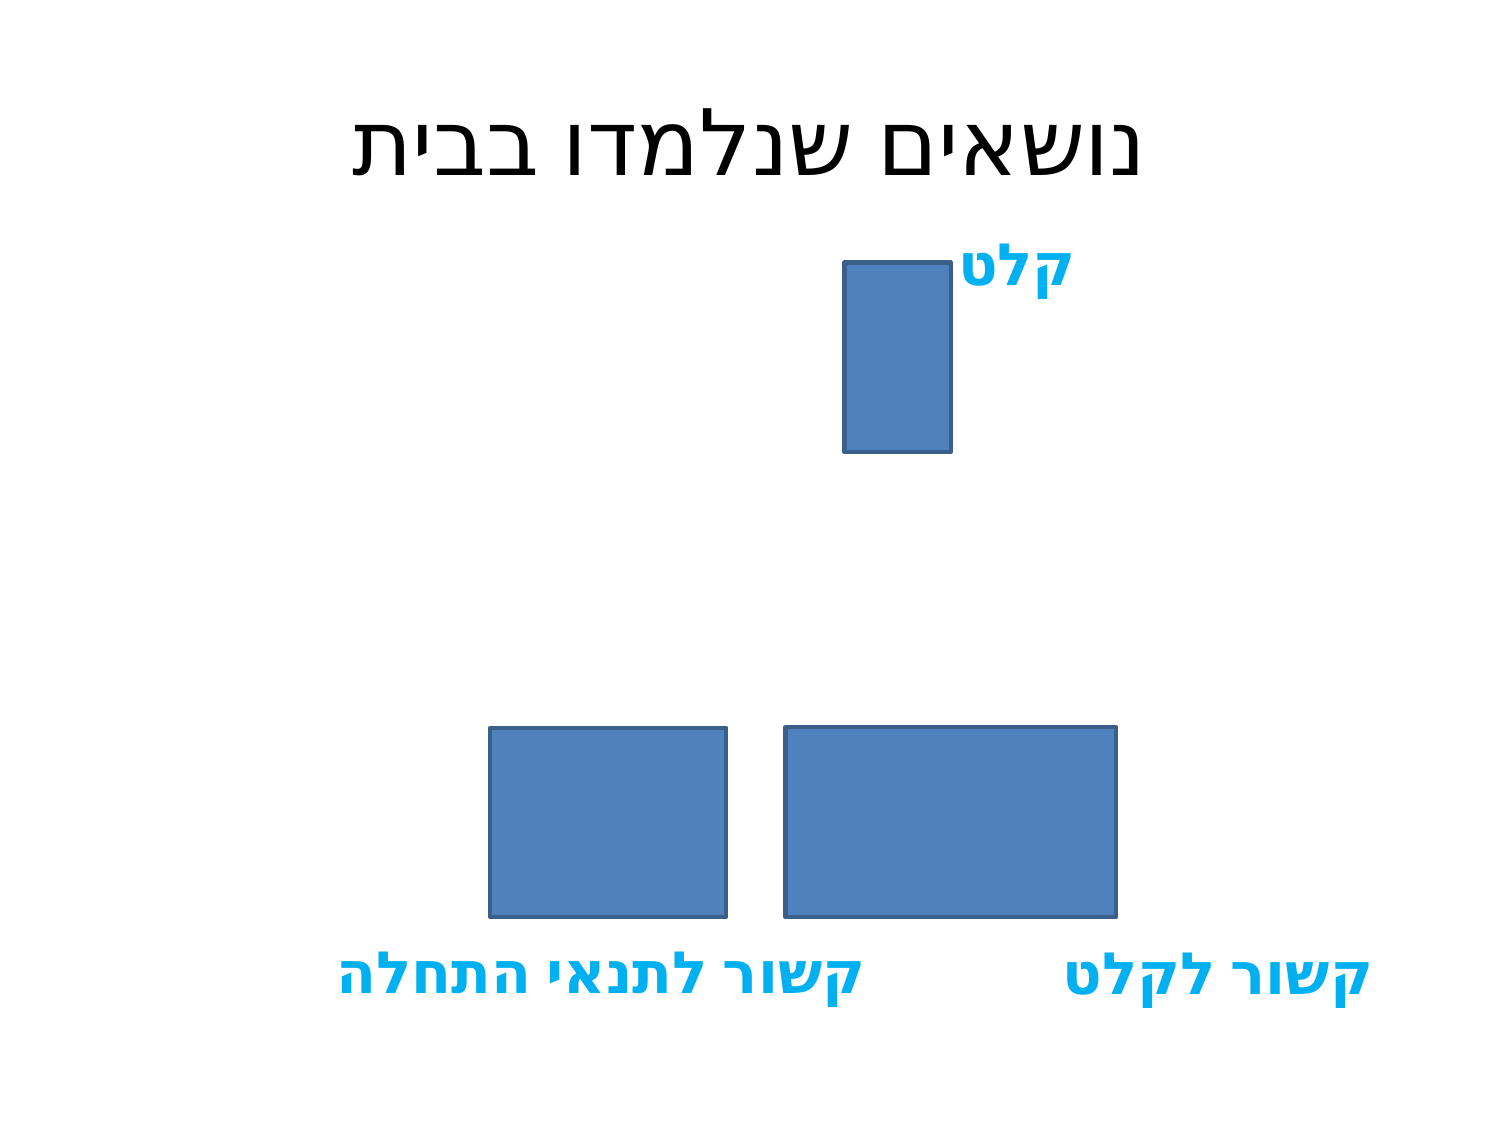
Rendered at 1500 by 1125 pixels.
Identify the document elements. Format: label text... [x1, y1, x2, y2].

text_box [842, 260, 953, 454]
text_box קשור לתנאי התחלה [321, 928, 880, 1013]
text_box [783, 725, 1118, 919]
title נושאים שנלמדו בבית [75, 45, 1425, 233]
text_box קלט [943, 219, 1091, 305]
text_box [488, 726, 728, 919]
text_box קשור לקלט [1047, 928, 1388, 1014]
